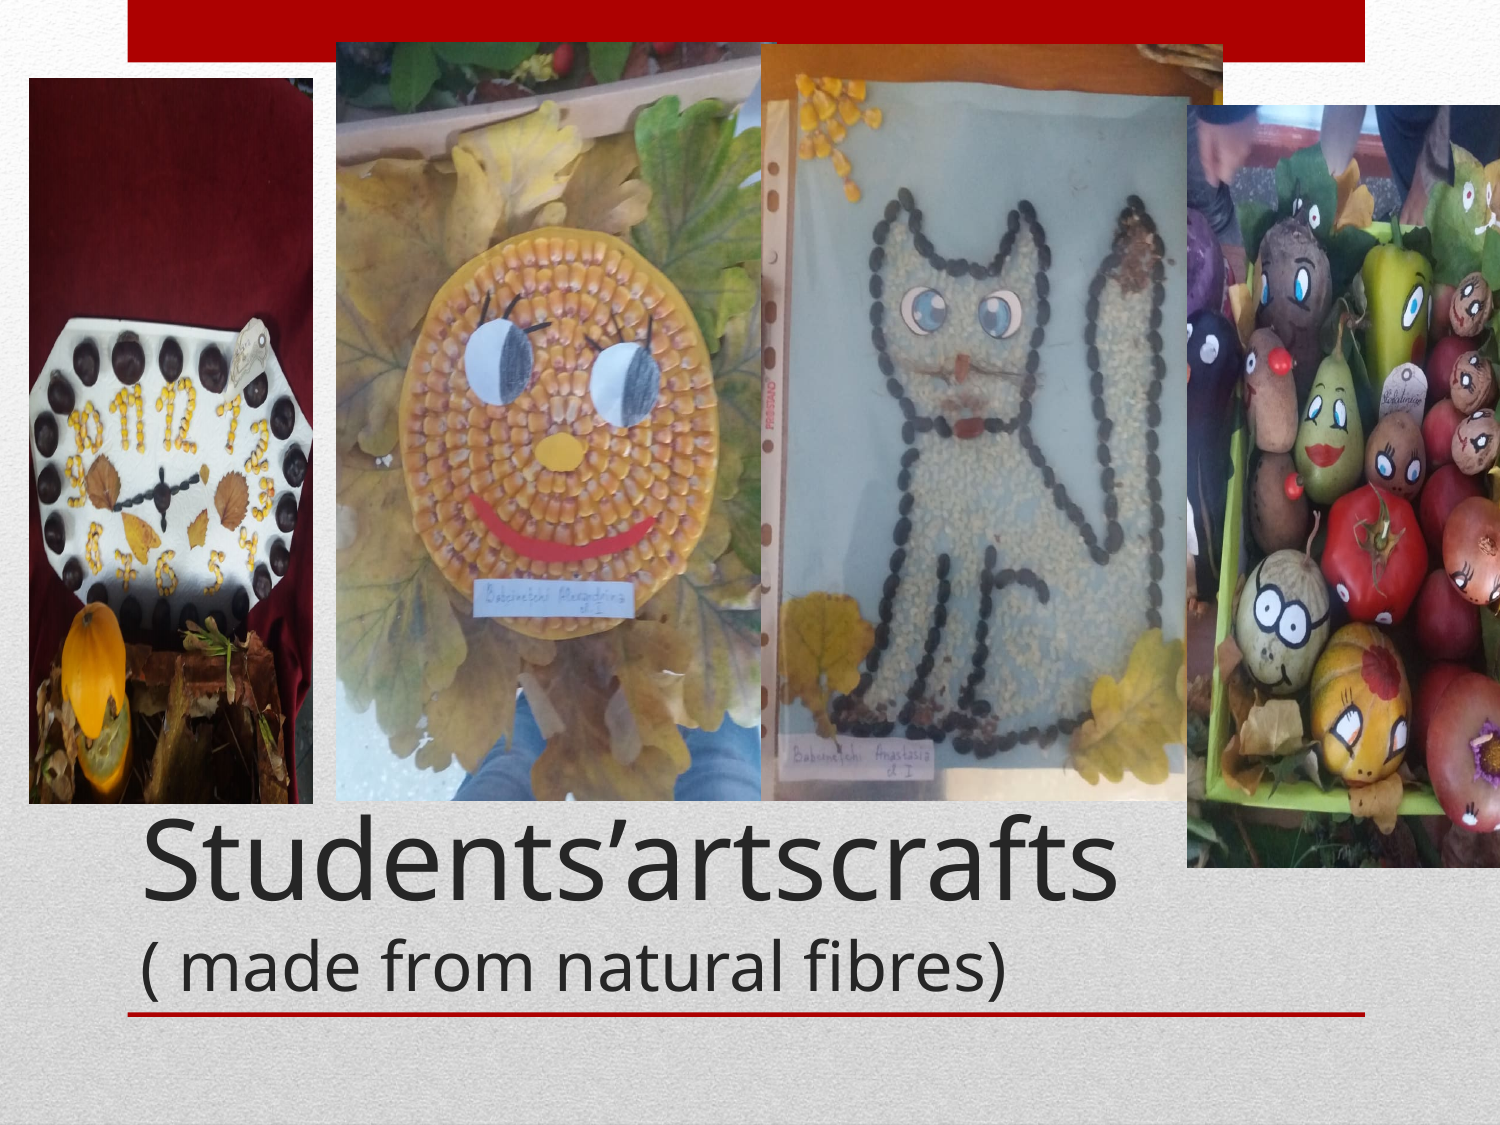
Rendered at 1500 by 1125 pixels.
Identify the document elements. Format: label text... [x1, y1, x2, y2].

picture [335, 41, 1500, 869]
picture [28, 77, 314, 805]
title Students’artscrafts ( made from natural fibres) [125, 750, 1238, 1013]
